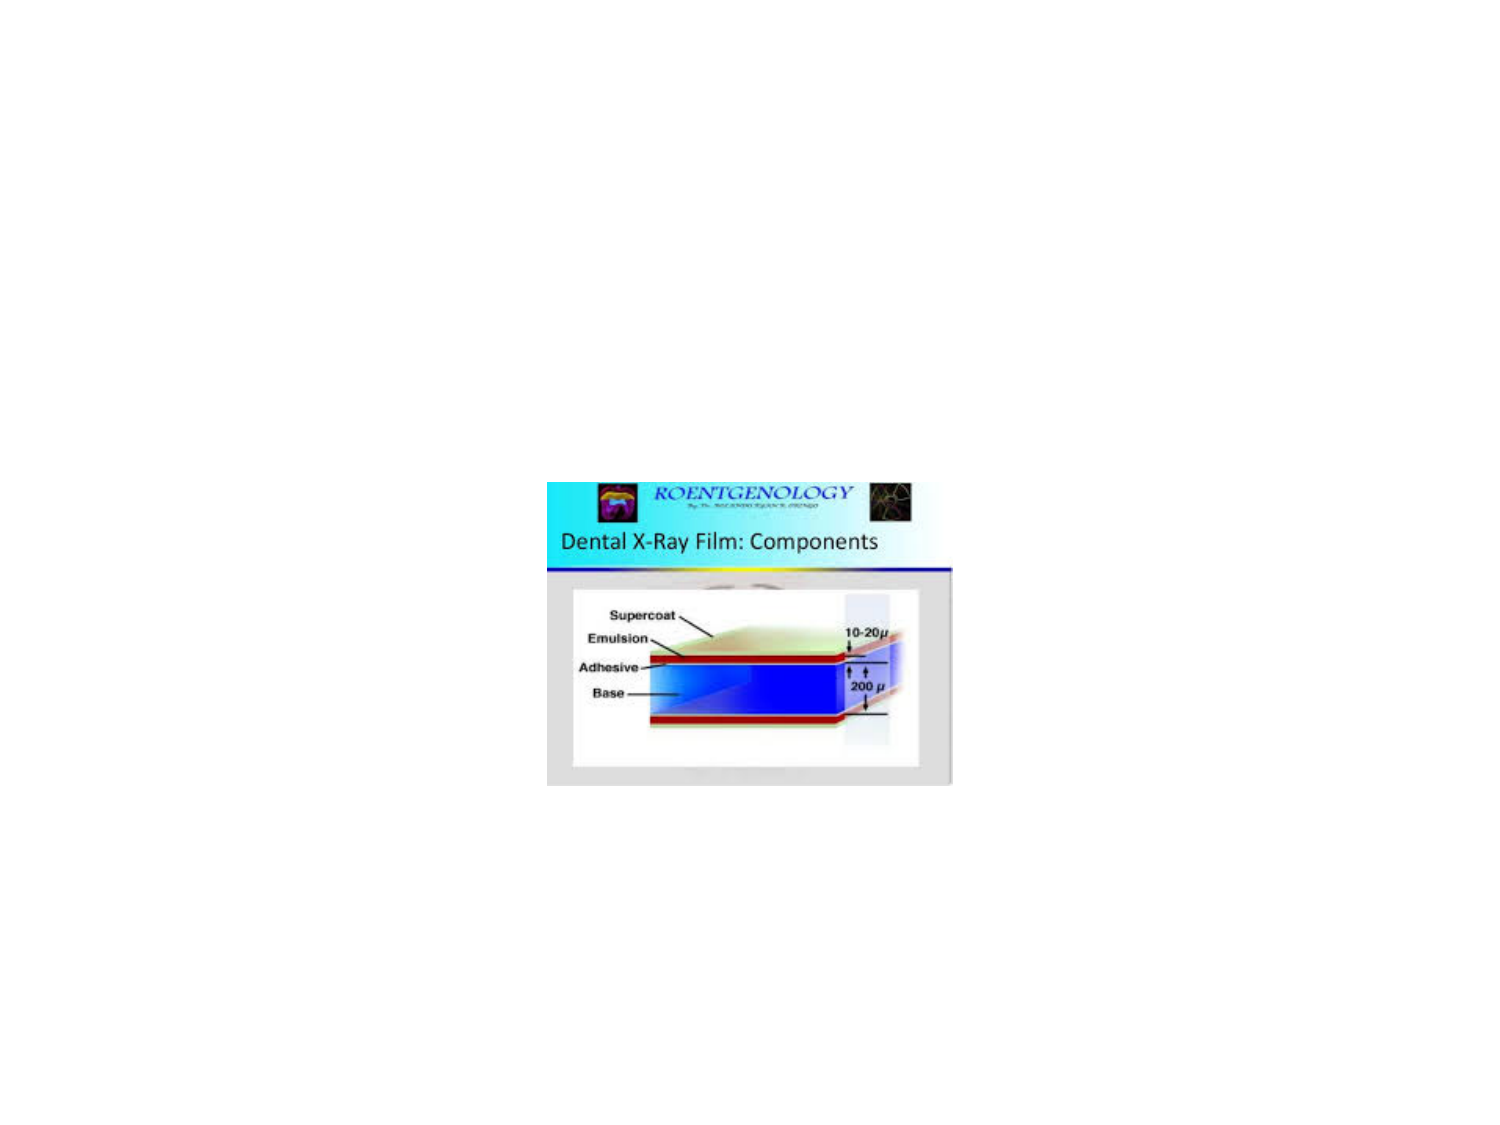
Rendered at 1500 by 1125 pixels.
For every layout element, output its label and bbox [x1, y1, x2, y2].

list [547, 481, 953, 786]
